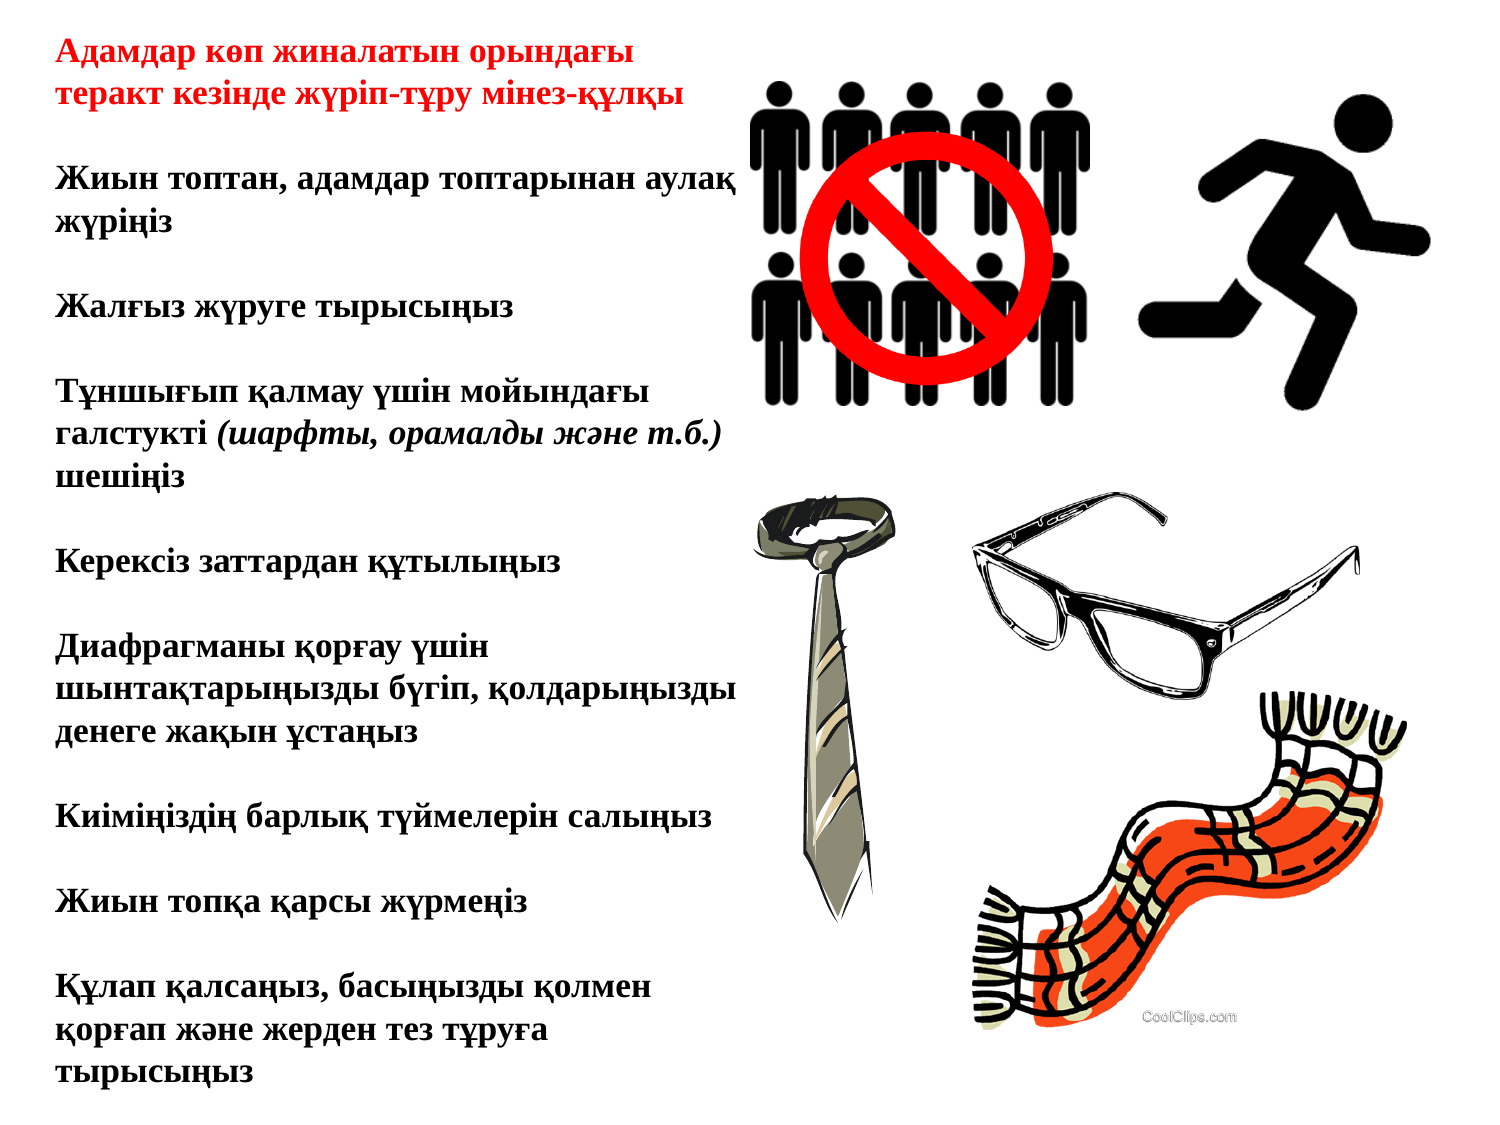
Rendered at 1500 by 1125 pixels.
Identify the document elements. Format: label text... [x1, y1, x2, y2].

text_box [749, 81, 1444, 1030]
text_box Адамдар көп жиналатын орындағы теракт кезінде жүріп-тұру мінез-құлқы Жиын топтан, адамдар топтарынан аулақ жүріңіз Жалғыз жүруге тырысыңыз Тұншығып қалмау үшін мойындағы галстукті (шарфты, орамалды және т.б.) шешіңіз Керексіз заттардан құтылыңыз Диафрагманы қорғау үшін шынтақтарыңызды бүгіп, қолдарыңызды денеге жақын ұстаңыз Киіміңіздің барлық түймелерін салыңыз Жиын топқа қарсы жүрмеңіз Құлап қалсаңыз, басыңызды қолмен қорғап және жерден тез тұруға тырысыңыз [40, 19, 762, 1097]
